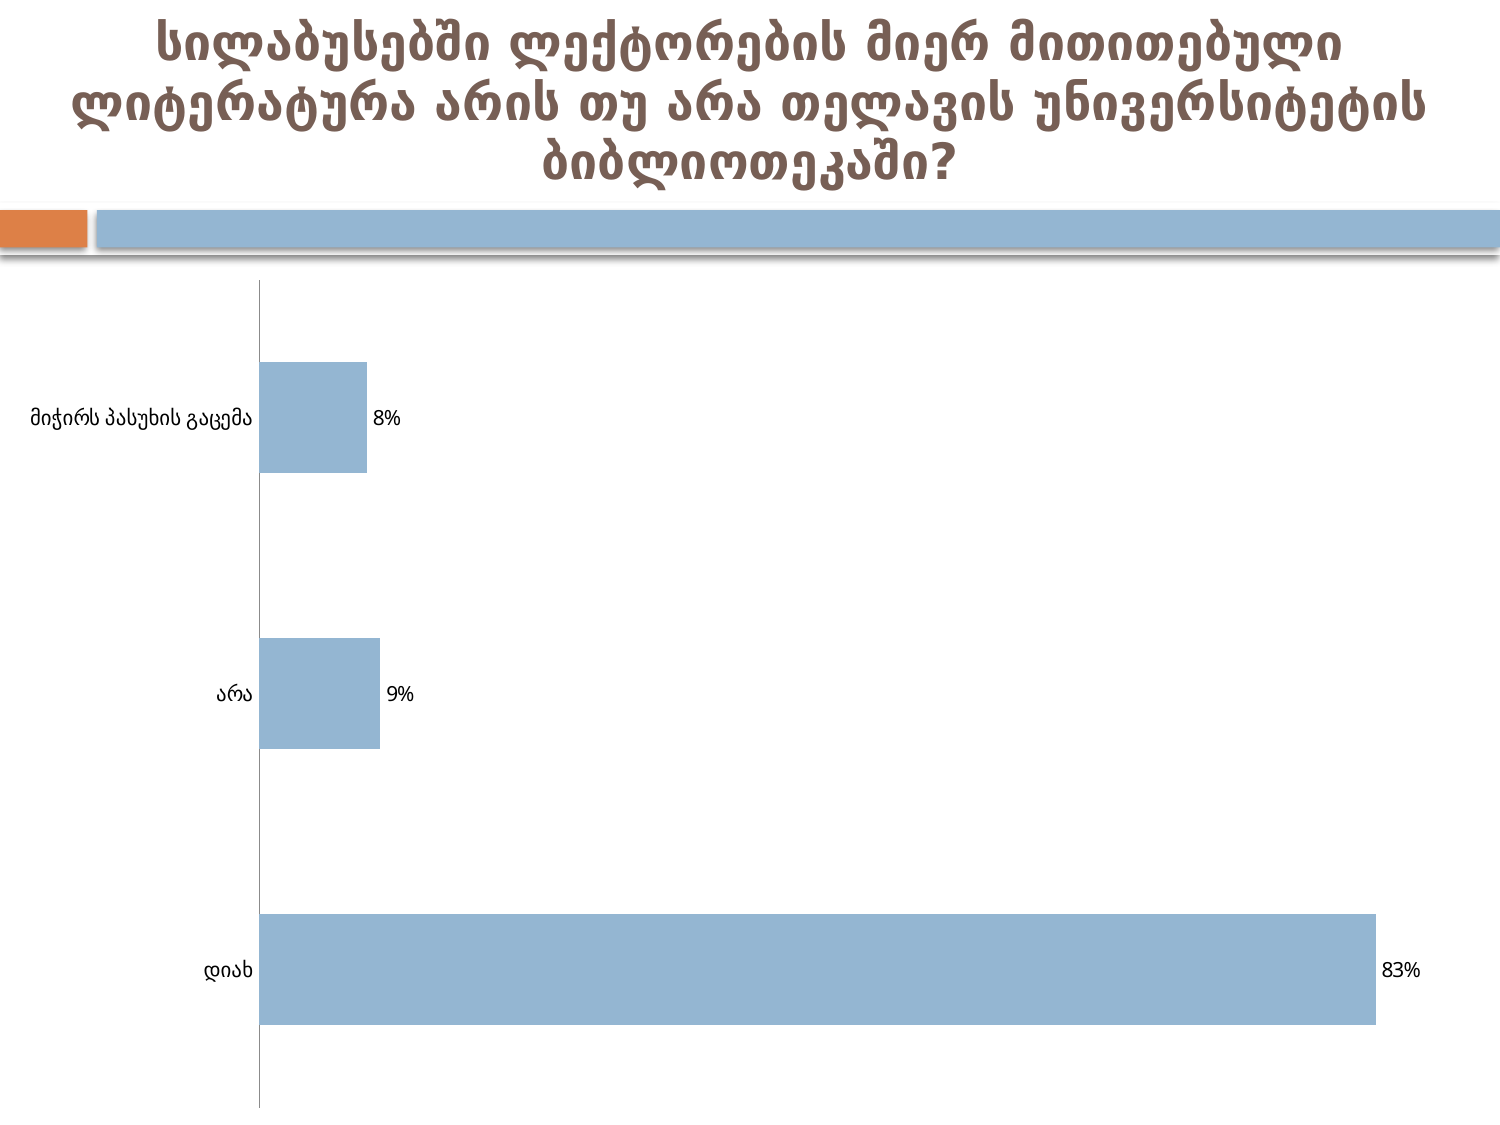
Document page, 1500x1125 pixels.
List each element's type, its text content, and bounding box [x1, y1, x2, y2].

title სილაბუსებში ლექტორების მიერ მითითებული ლიტერატურა არის თუ არა თელავის უნივერსიტეტის ბიბლიოთეკაში? [0, 0, 1500, 200]
chart [0, 262, 1500, 1125]
